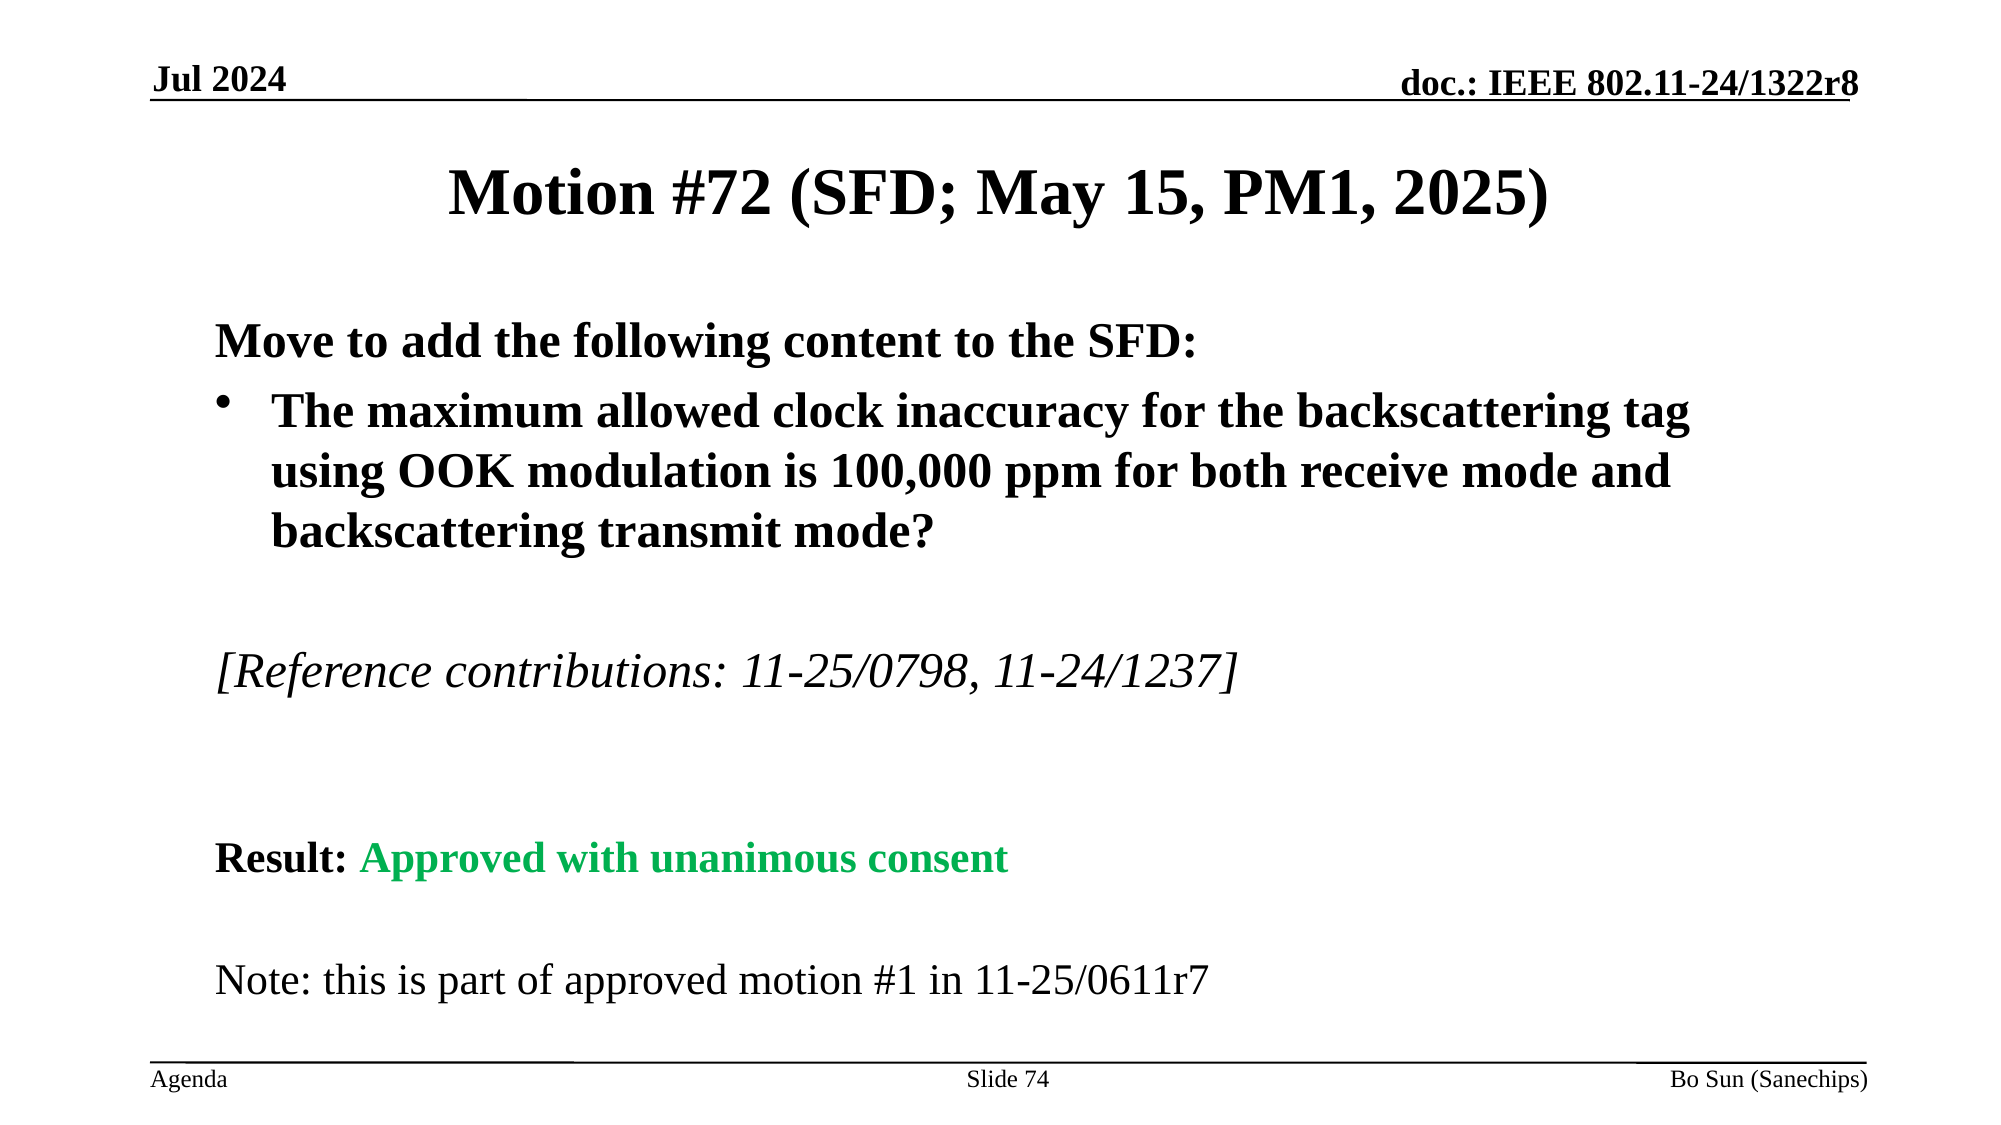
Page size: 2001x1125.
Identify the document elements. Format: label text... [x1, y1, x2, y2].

footer Bo Sun (Sanechips) [1171, 1061, 1869, 1093]
text_box Move to add the following content to the SFD: The maximum allowed clock inaccuracy for the backscattering tag using OOK modulation is 100,000 ppm for both receive mode and backscattering transmit mode? [Reference contributions: 11-25/0798, 11-24/1237] Result: Approved with unanimous consent Note: this is part of approved motion #1 in 11-25/0611r7 [200, 299, 1800, 1050]
text_box Motion #72 (SFD; May 15, PM1, 2025) [200, 100, 1800, 276]
slide_number Slide 74 [949, 1061, 1067, 1123]
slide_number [152, 54, 563, 100]
